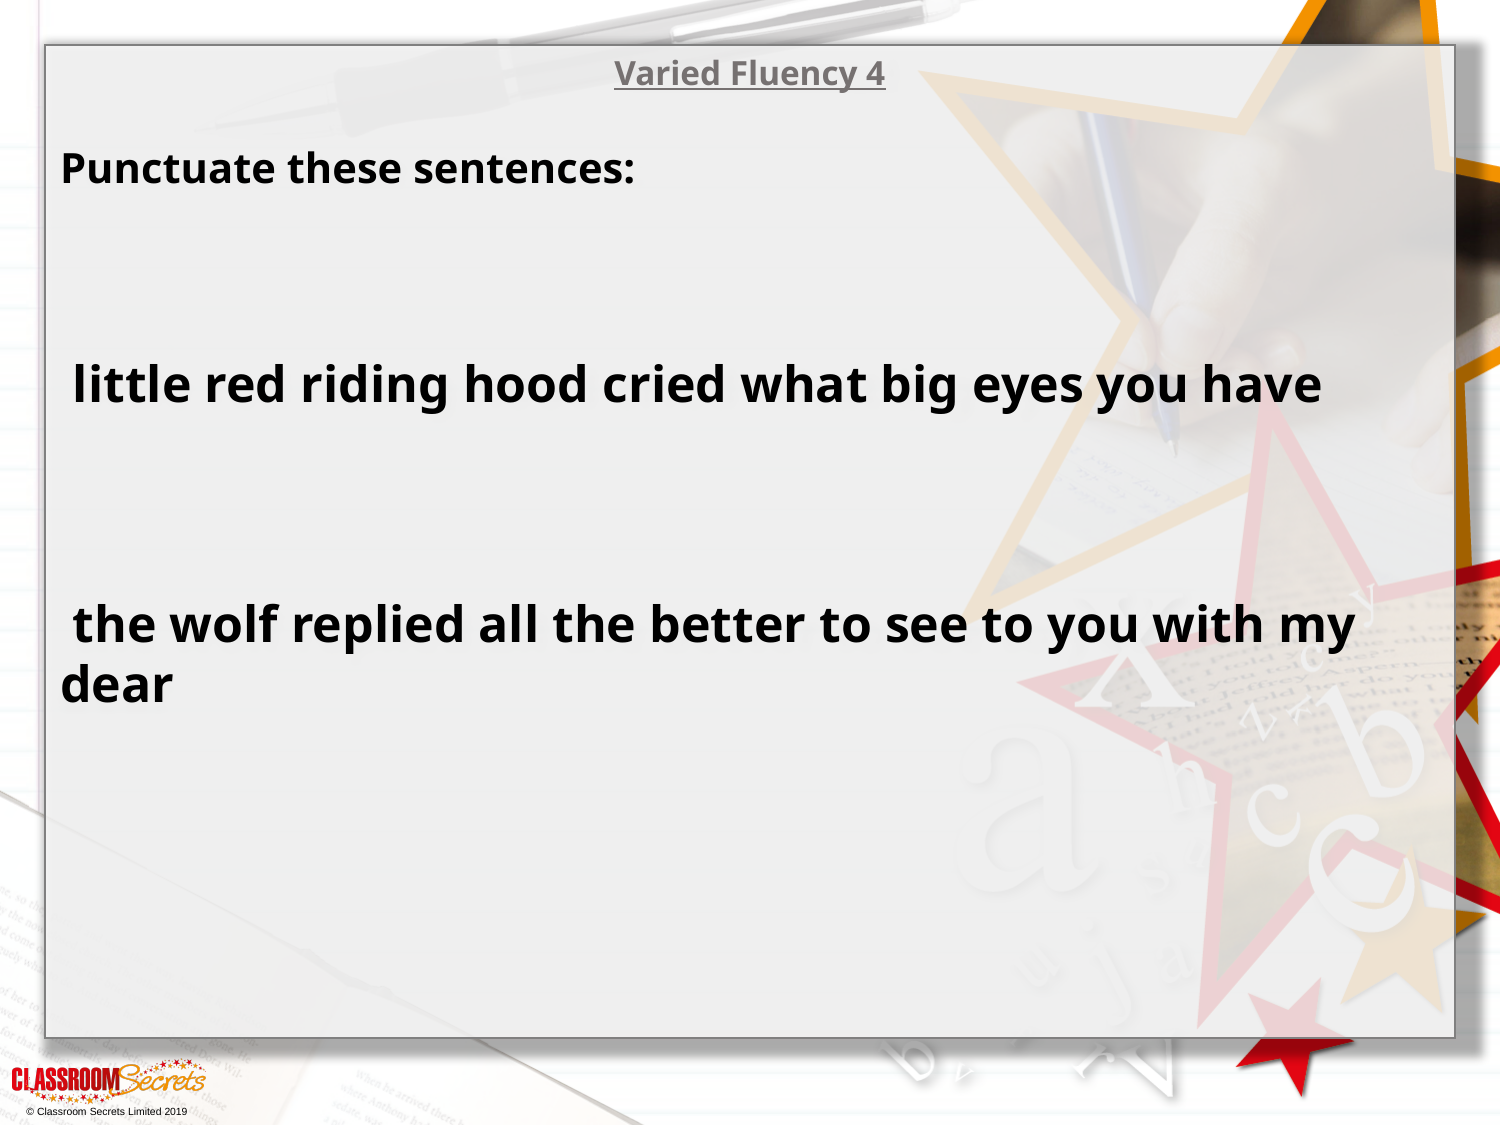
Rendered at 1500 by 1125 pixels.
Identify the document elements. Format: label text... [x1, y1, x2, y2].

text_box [11, 1058, 207, 1125]
picture [0, 0, 1500, 1125]
text_box Varied Fluency 4 Punctuate these sentences: little red riding hood cried what big eyes you have the wolf replied all the better to see to you with my dear [44, 44, 1456, 1039]
